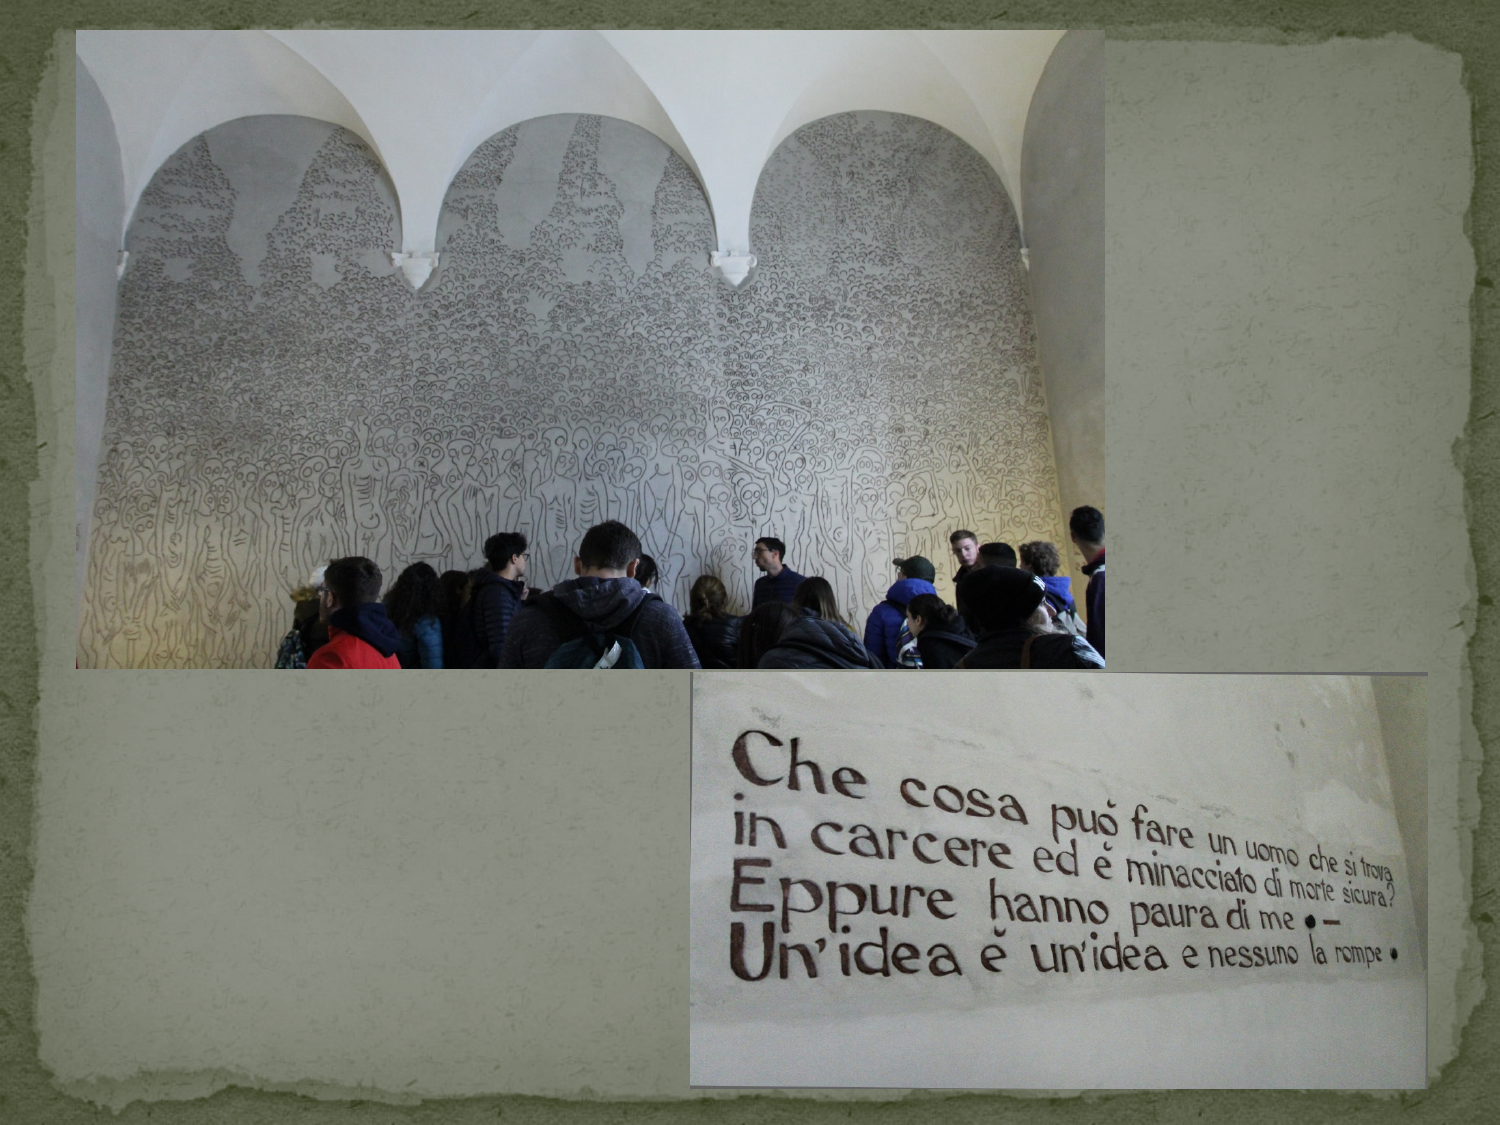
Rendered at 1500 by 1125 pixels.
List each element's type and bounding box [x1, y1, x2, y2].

list [78, 32, 1103, 668]
list [692, 674, 1427, 1089]
